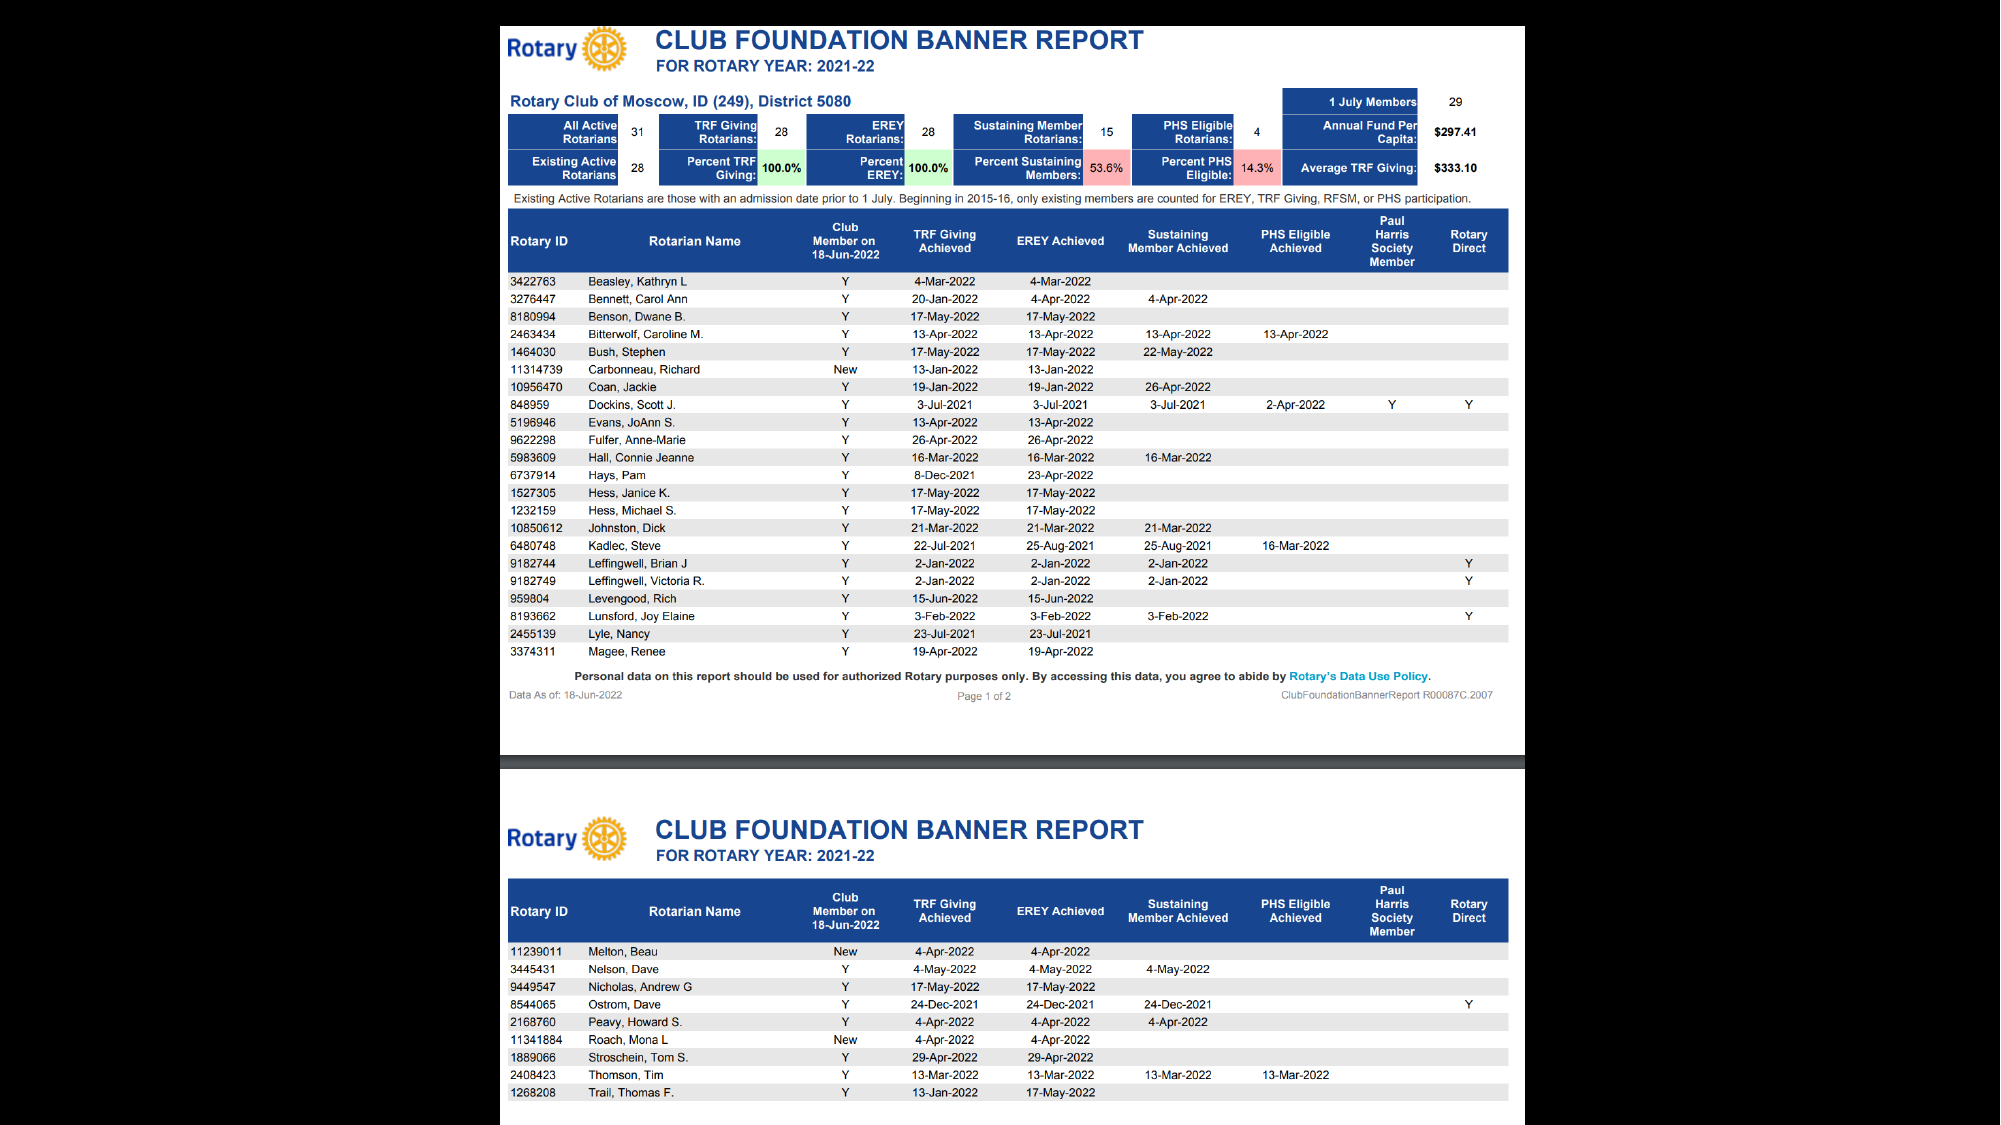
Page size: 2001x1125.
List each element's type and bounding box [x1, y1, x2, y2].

picture [500, 26, 1525, 1125]
